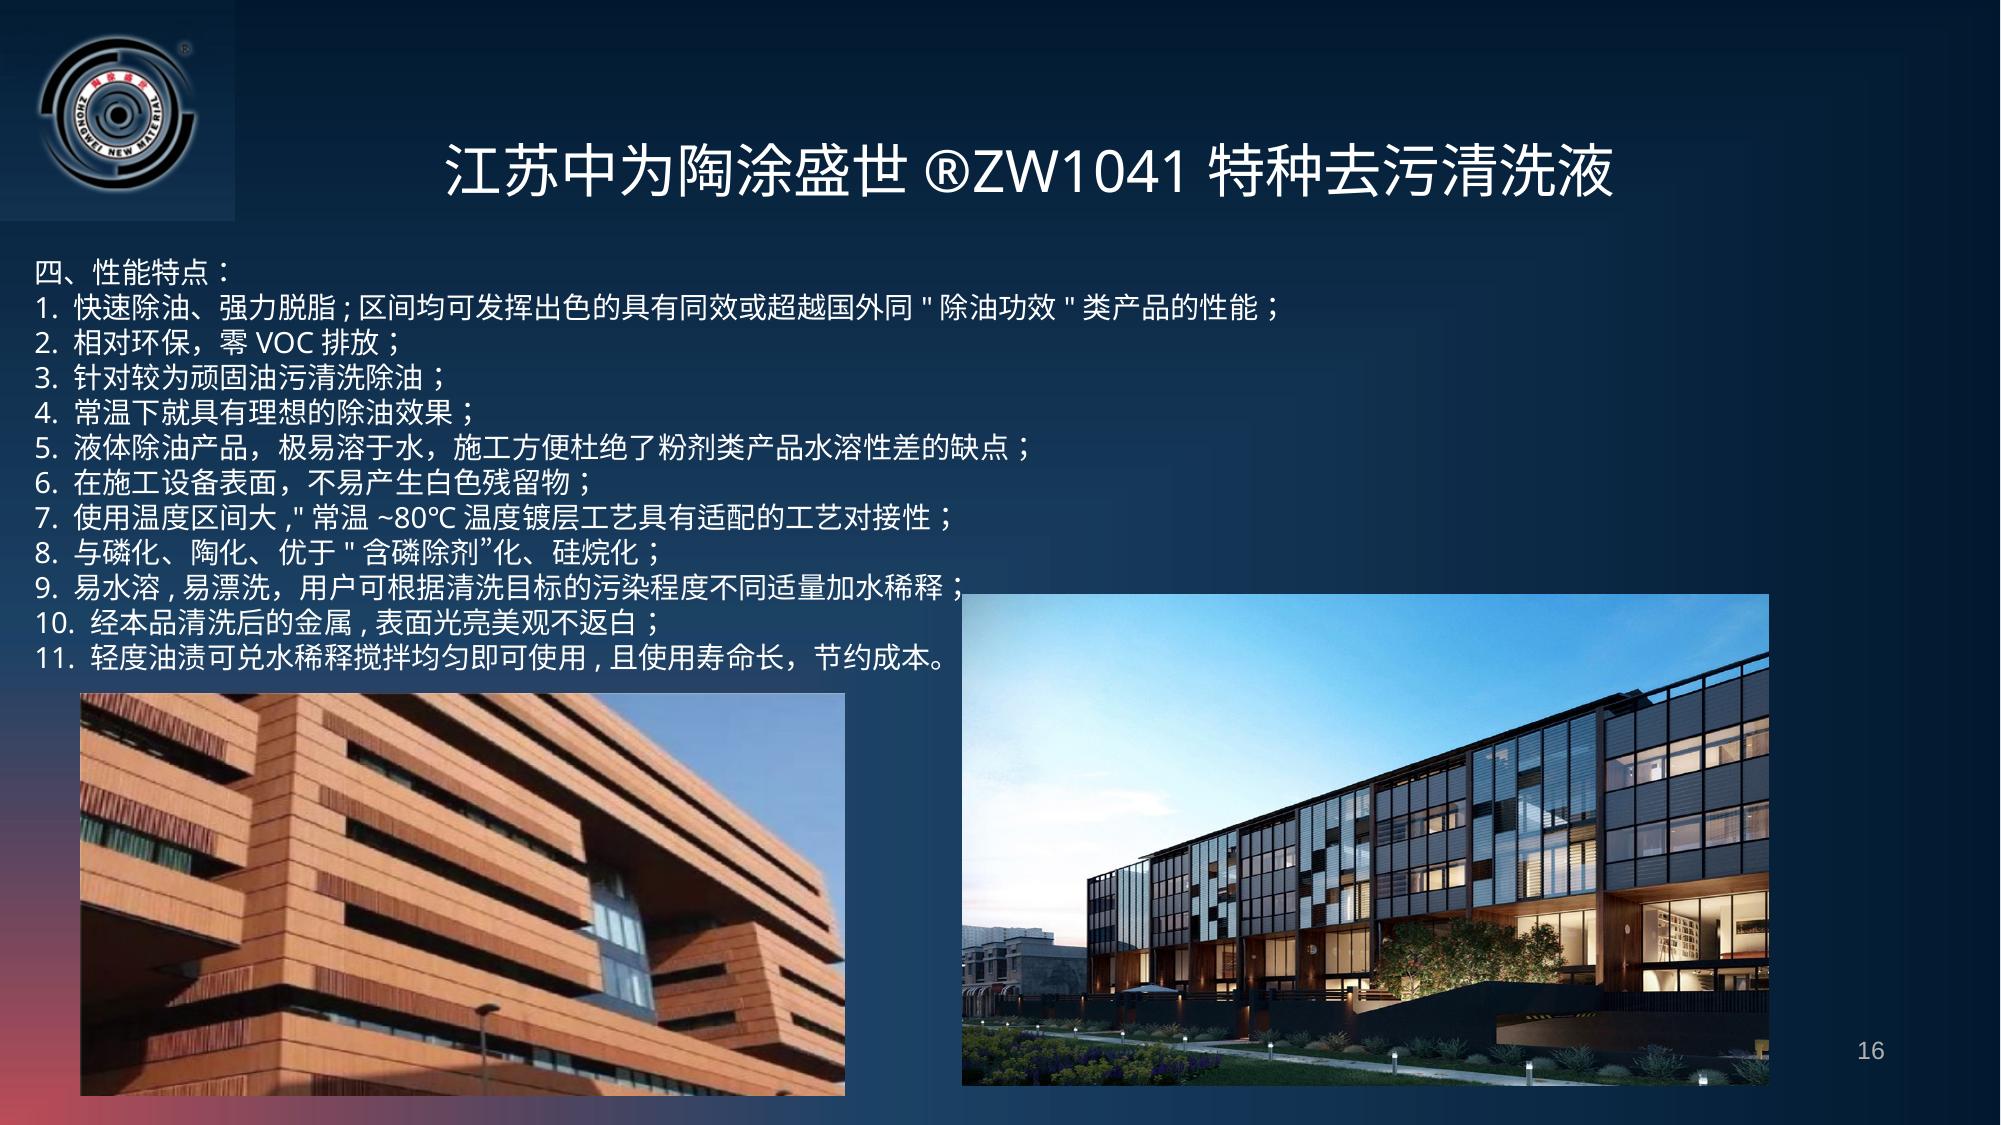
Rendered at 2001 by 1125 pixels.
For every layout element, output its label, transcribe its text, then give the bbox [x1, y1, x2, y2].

text_box 江苏中为陶涂盛世®ZW1041特种去污清洗液 [373, 126, 1685, 212]
slide_number 16 [1500, 1027, 1901, 1103]
picture [0, 0, 2001, 1125]
text_box 四、性能特点： 1. 快速除油、强力脱脂;区间均可发挥出色的具有同效或超越国外同"除油功效"类产品的性能； 2. 相对环保，零VOC排放； 3. 针对较为顽固油污清洗除油； 4. 常温下就具有理想的除油效果； 5. 液体除油产品，极易溶于水，施工方便杜绝了粉剂类产品水溶性差的缺点； 6. 在施工设备表面，不易产生白色残留物； 7. 使用温度区间大,"常温~80℃温度镀层工艺具有适配的工艺对接性； 8. 与磷化、陶化、优于"含磷除剂”化、硅烷化； 9. 易水溶,易漂洗，用户可根据清洗目标的污染程度不同适量加水稀释； 10. 经本品清洗后的金属,表面光亮美观不返白； 11. 轻度油渍可兑水稀释搅拌均匀即可使用,且使用寿命长，节约成本。 [19, 212, 1767, 695]
